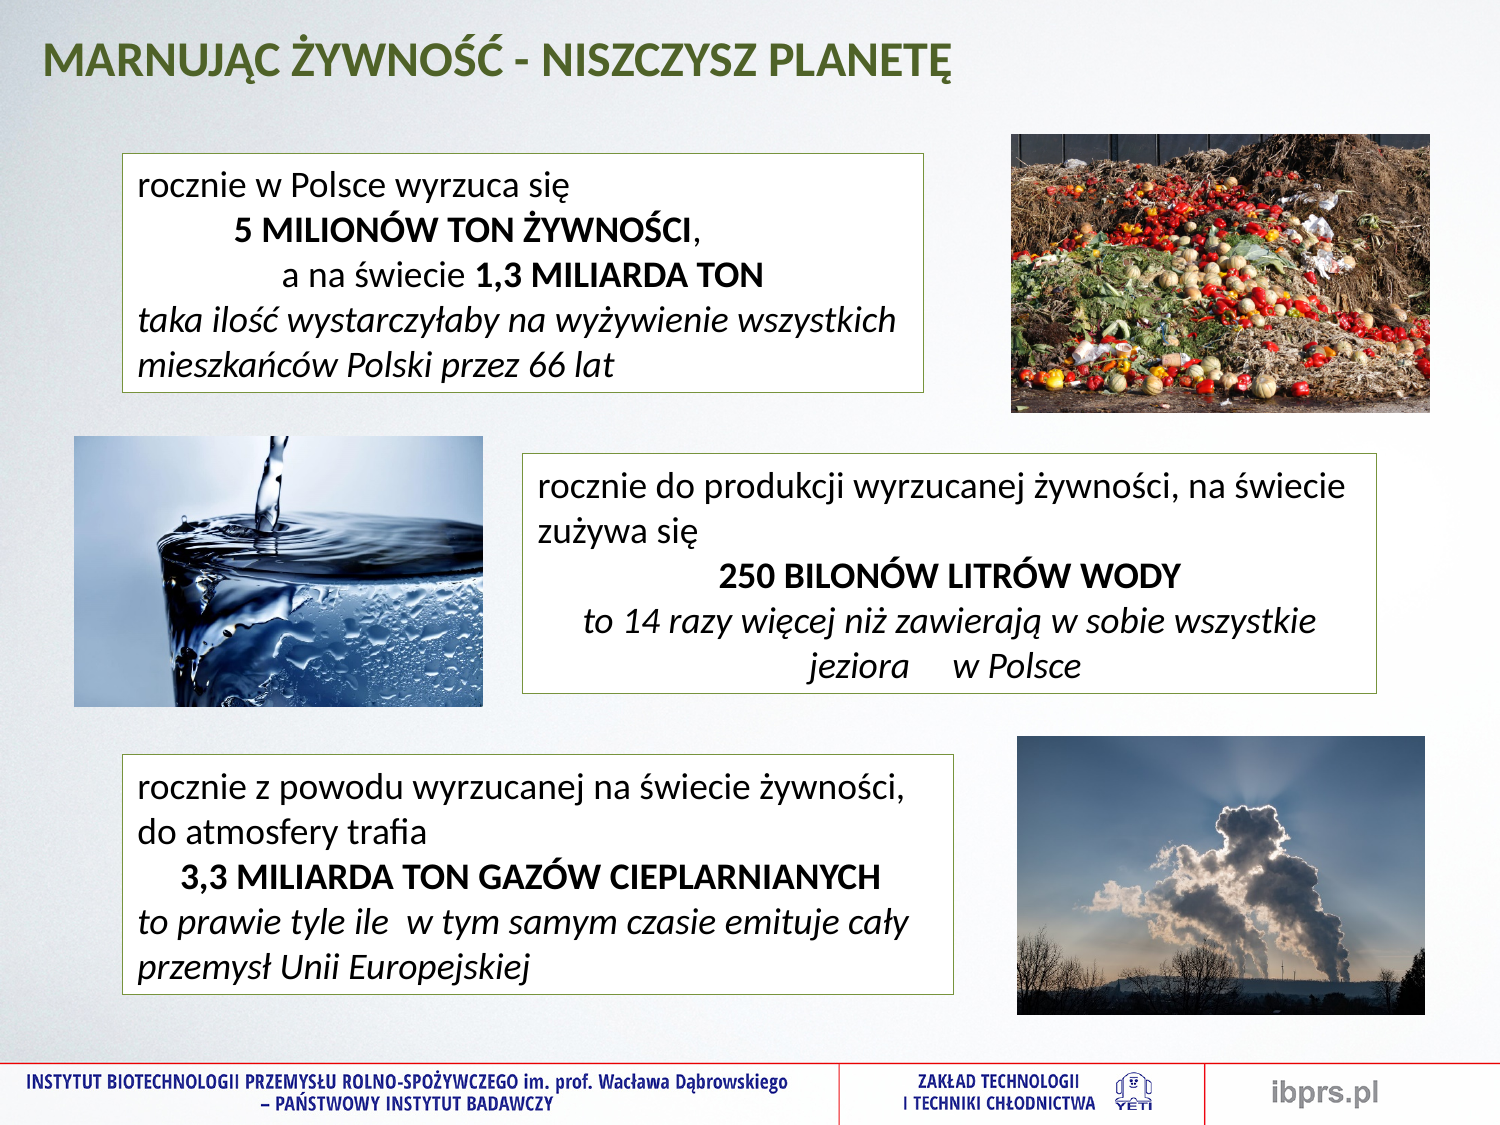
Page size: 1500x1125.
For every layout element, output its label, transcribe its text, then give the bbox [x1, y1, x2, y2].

picture [0, 0, 1500, 1125]
title MARNUJĄC ŻYWNOŚĆ - NISZCZYSZ PLANETĘ [34, 16, 1013, 113]
text_box rocznie w Polsce wyrzuca się 5 MILIONÓW TON ŻYWNOŚCI, a na świecie 1,3 MILIARDA TON taka ilość wystarczyłaby na wyżywienie wszystkich mieszkańców Polski przez 66 lat [122, 153, 924, 393]
text_box rocznie z powodu wyrzucanej na świecie żywności, do atmosfery trafia 3,3 MILIARDA TON GAZÓW CIEPLARNIANYCH to prawie tyle ile w tym samym czasie emituje cały przemysł Unii Europejskiej [122, 754, 954, 995]
text_box rocznie do produkcji wyrzucanej żywności, na świecie zużywa się 250 BILONÓW LITRÓW WODY to 14 razy więcej niż zawierają w sobie wszystkie jeziora w Polsce [522, 453, 1377, 694]
